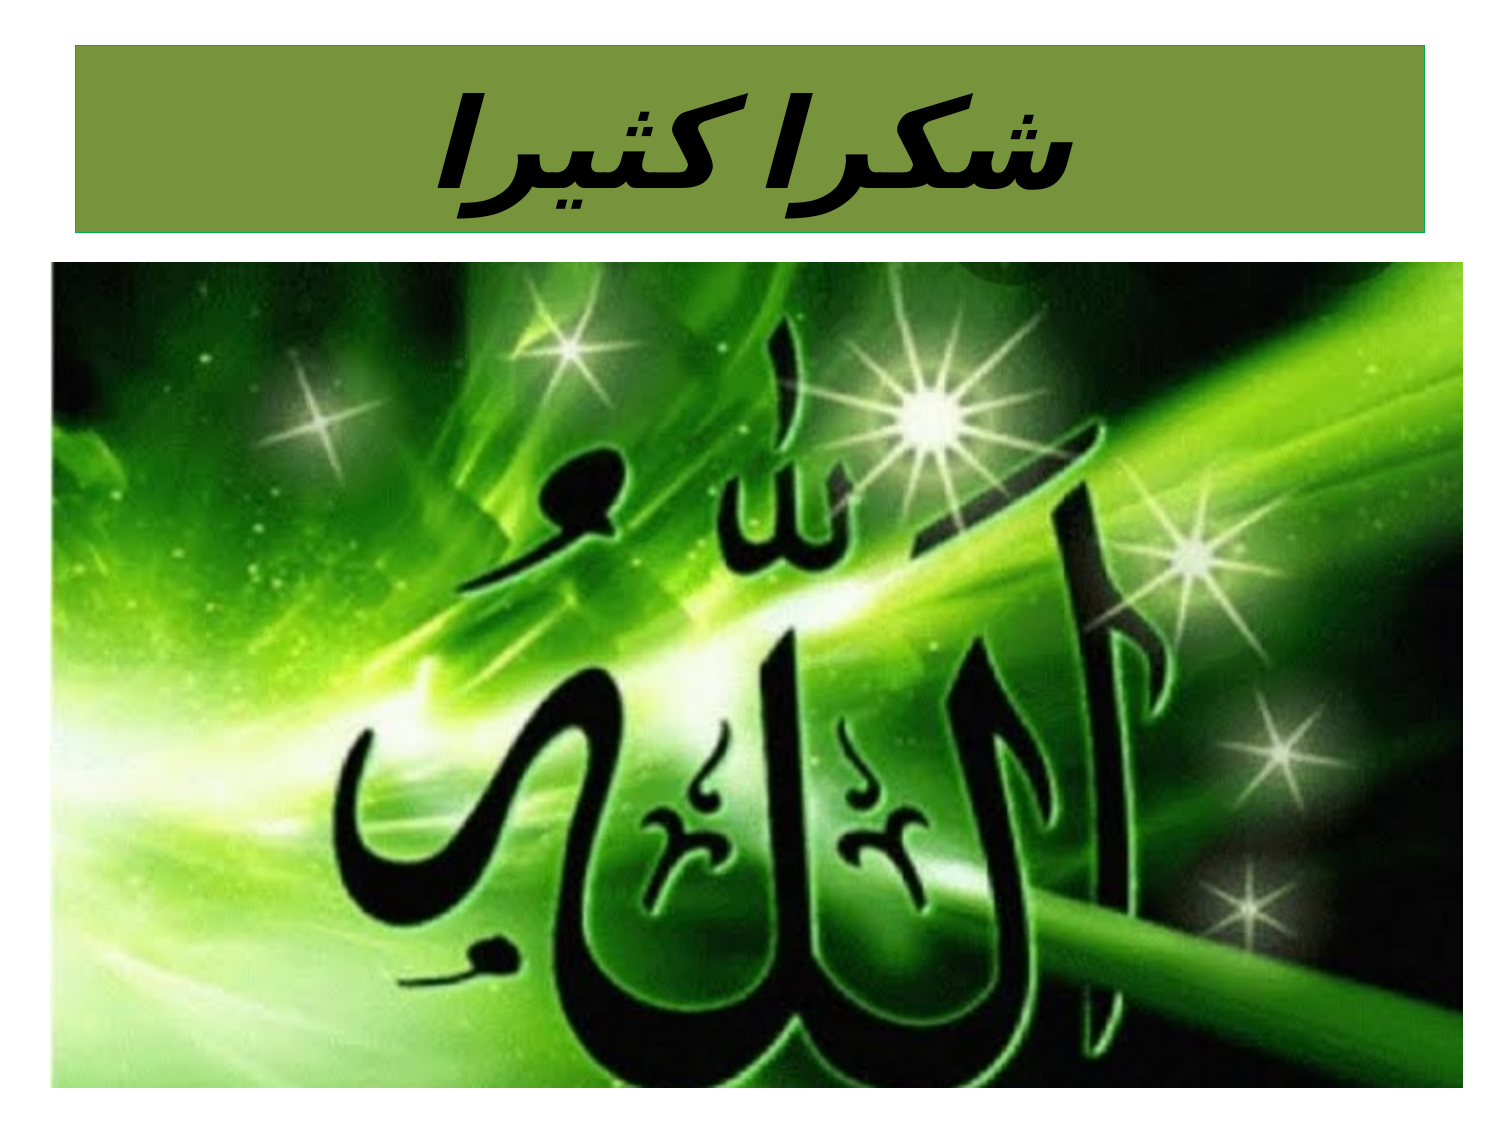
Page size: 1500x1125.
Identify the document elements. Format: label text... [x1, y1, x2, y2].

title شكرا كثيرا [75, 45, 1425, 233]
picture [49, 262, 1463, 1088]
